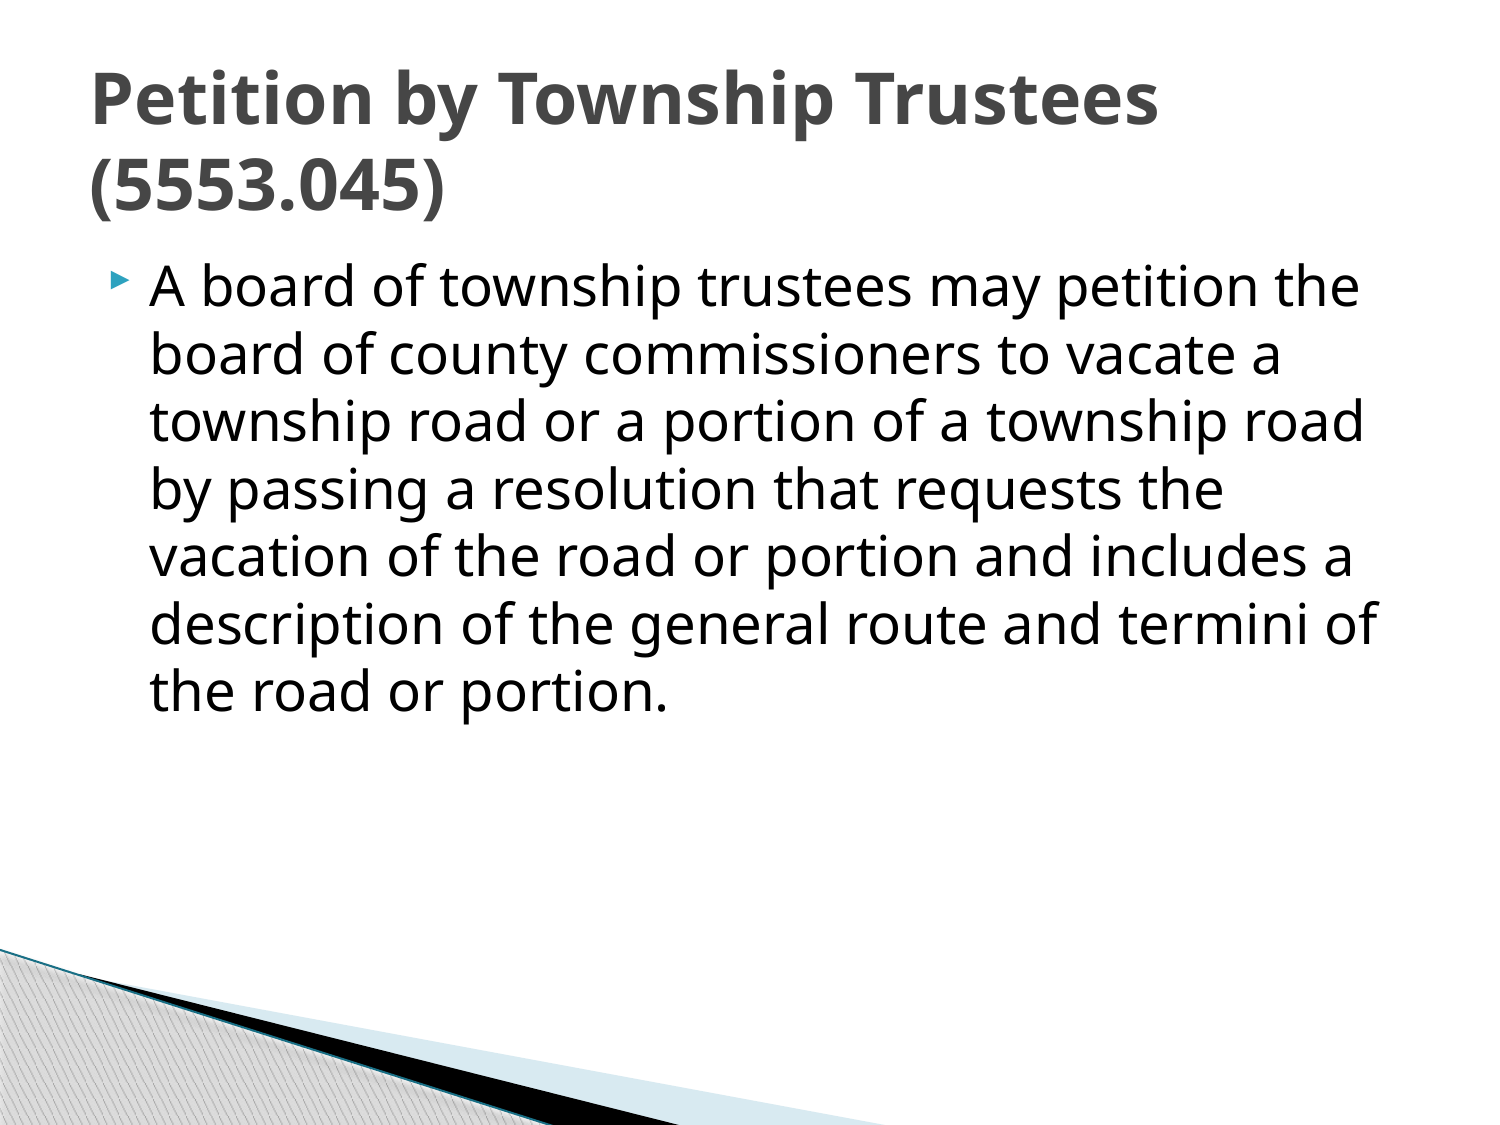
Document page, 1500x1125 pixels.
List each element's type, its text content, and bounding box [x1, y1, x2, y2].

title Petition by Township Trustees (5553.045) [75, 45, 1425, 233]
list A board of township trustees may petition the board of county commissioners to vacate a township road or a portion of a township road by passing a resolution that requests the vacation of the road or portion and includes a description of the general route and termini of the road or portion. [75, 243, 1425, 986]
